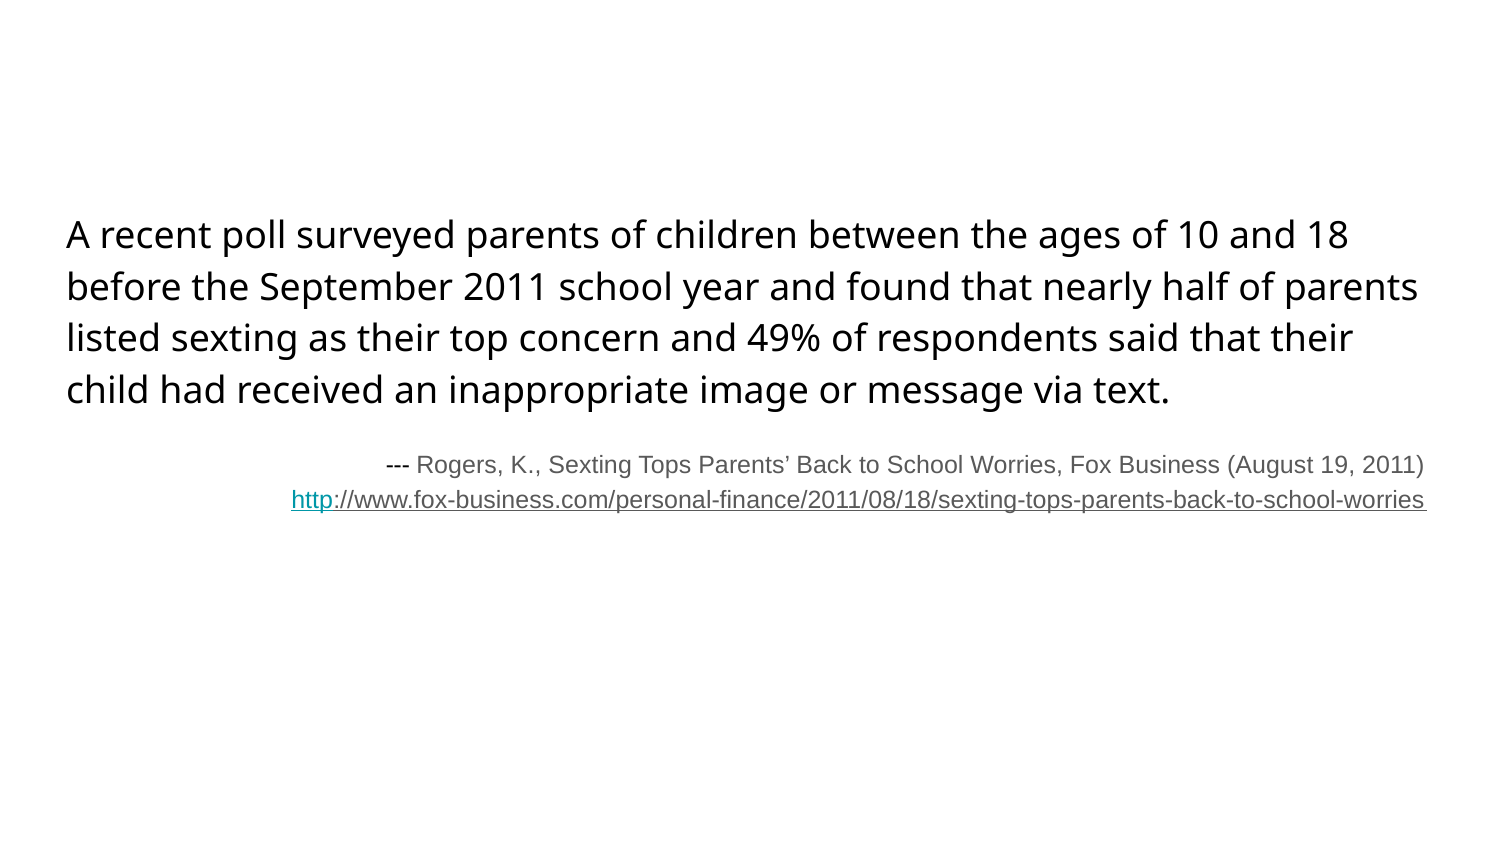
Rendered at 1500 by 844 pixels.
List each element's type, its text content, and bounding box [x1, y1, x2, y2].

list A recent poll surveyed parents of children between the ages of 10 and 18 before the September 2011 school year and found that nearly half of parents listed sexting as their top concern and 49% of respondents said that their child had received an inappropriate image or message via text. --- Rogers, K., Sexting Tops Parents’ Back to School Worries, Fox Business (August 19, 2011) http://www.fox-business.com/personal-finance/2011/08/18/sexting-tops-parents-back-to-school-worries [51, 189, 1449, 750]
